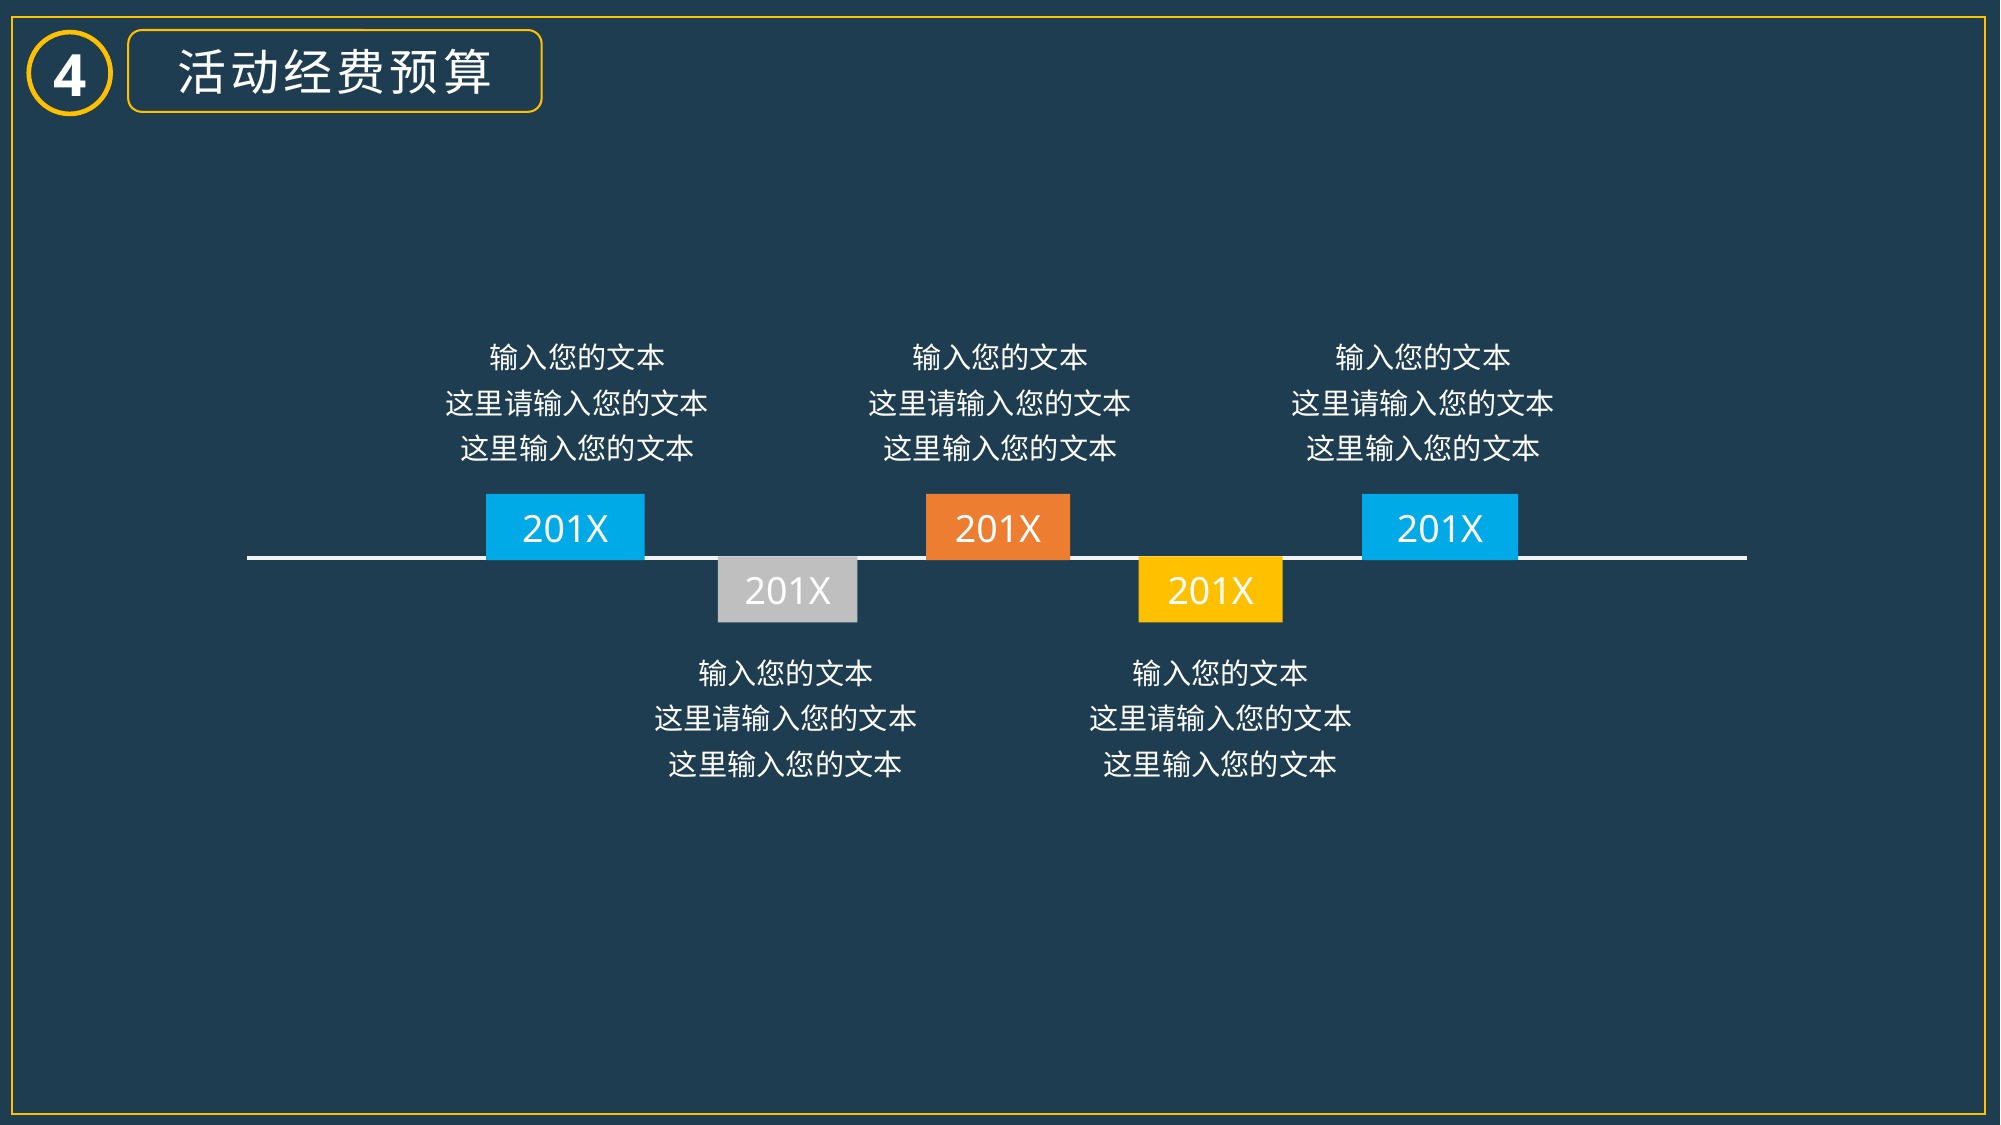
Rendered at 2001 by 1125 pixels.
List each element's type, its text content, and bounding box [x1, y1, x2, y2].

text_box 输入您的文本 这里请输入您的文本 这里输入您的文本 [437, 329, 718, 466]
text_box 201X [717, 559, 859, 623]
text_box 201X [485, 493, 646, 557]
text_box 4 [27, 31, 112, 115]
text_box 201X [1361, 493, 1519, 557]
text_box 201X [1137, 559, 1284, 623]
text_box 输入您的文本 这里请输入您的文本 这里输入您的文本 [645, 645, 926, 781]
text_box 活动经费预算 [127, 28, 543, 113]
text_box 输入您的文本 这里请输入您的文本 这里输入您的文本 [1080, 645, 1361, 781]
text_box 201X [925, 493, 1071, 557]
text_box 输入您的文本 这里请输入您的文本 这里输入您的文本 [1283, 329, 1564, 466]
text_box [11, 16, 1986, 1115]
text_box 输入您的文本 这里请输入您的文本 这里输入您的文本 [860, 329, 1141, 466]
